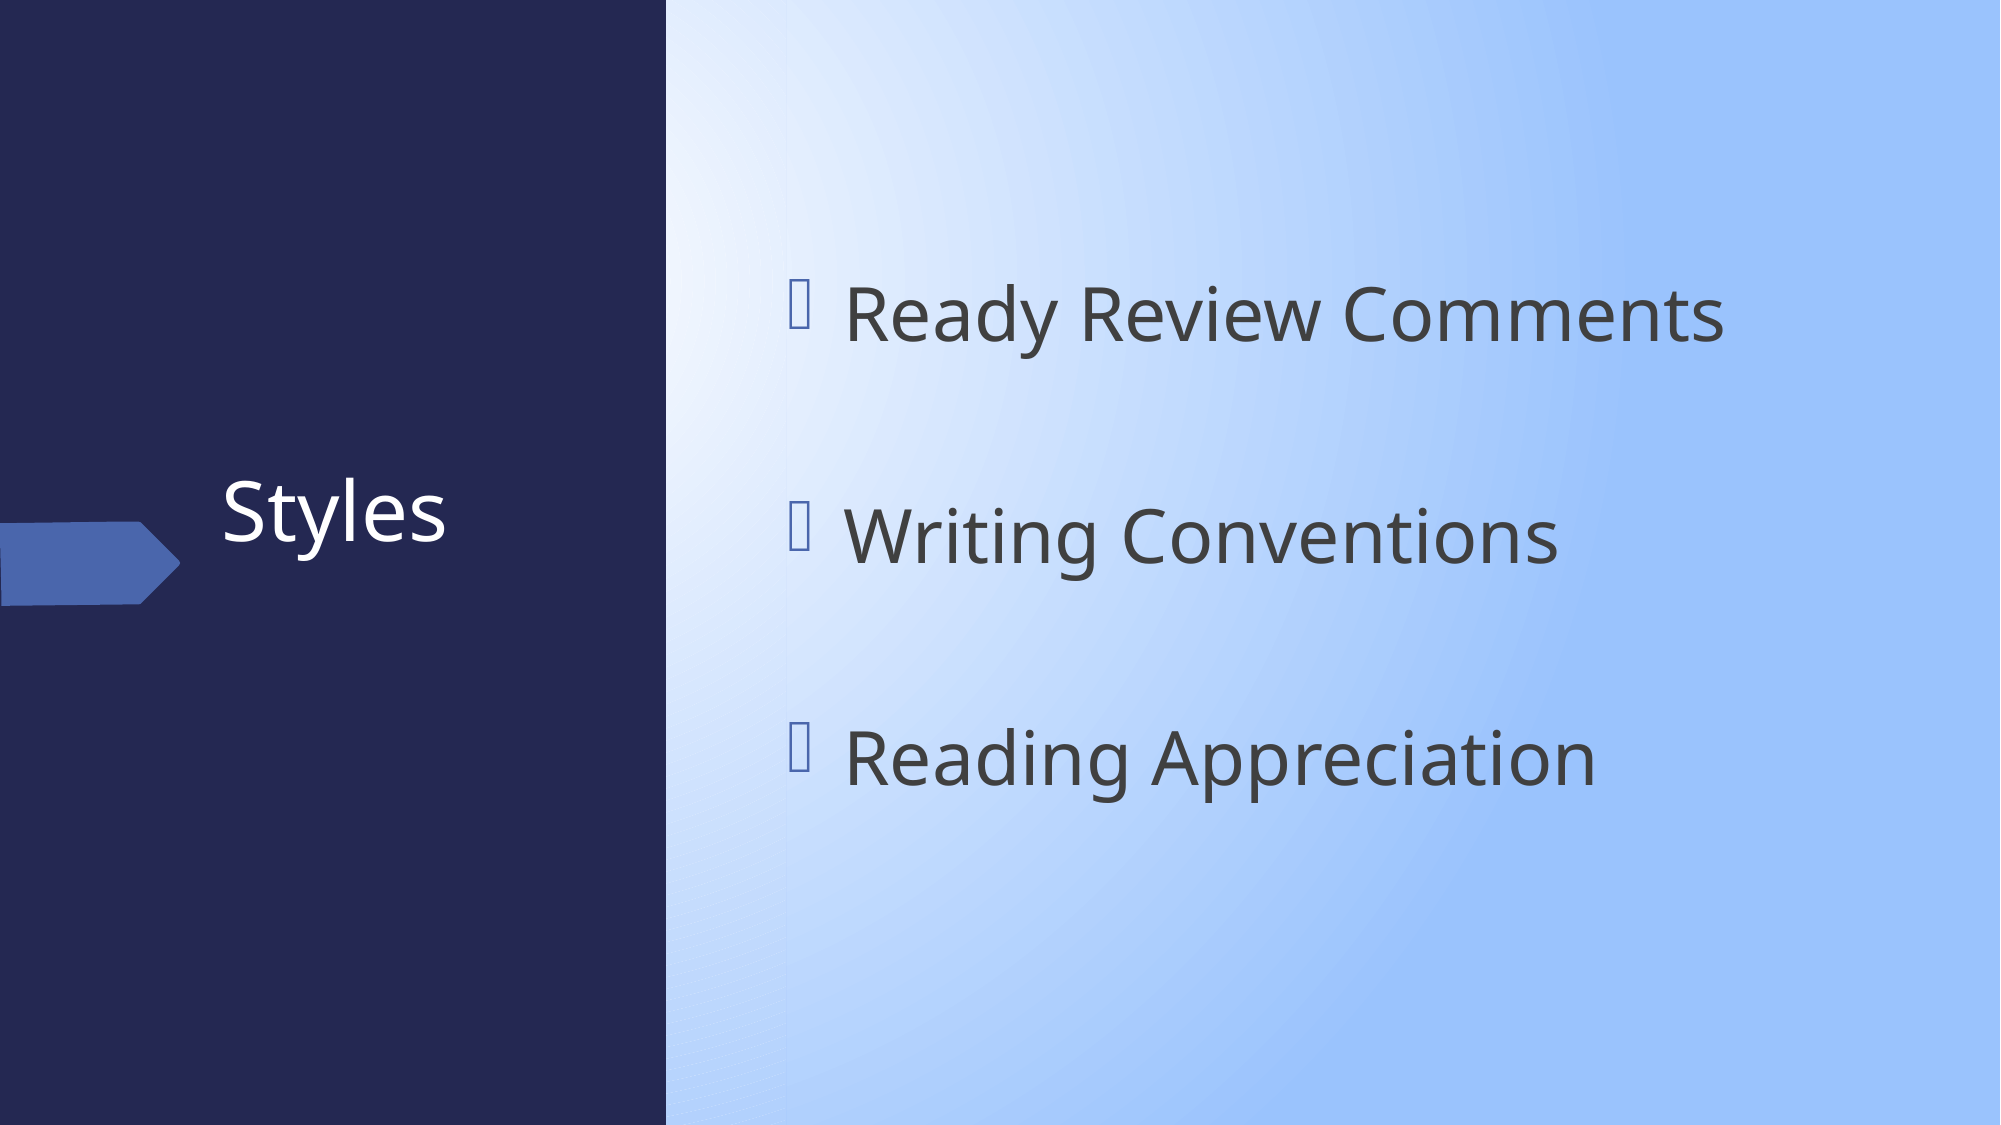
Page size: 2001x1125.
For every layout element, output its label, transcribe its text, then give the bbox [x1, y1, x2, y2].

text_box [785, 0, 2000, 1125]
text_box [0, 521, 181, 606]
list Ready Review Comments Writing Conventions Reading Appreciation [772, 96, 1888, 970]
title Styles [206, 350, 628, 1006]
text_box [0, 0, 667, 1125]
